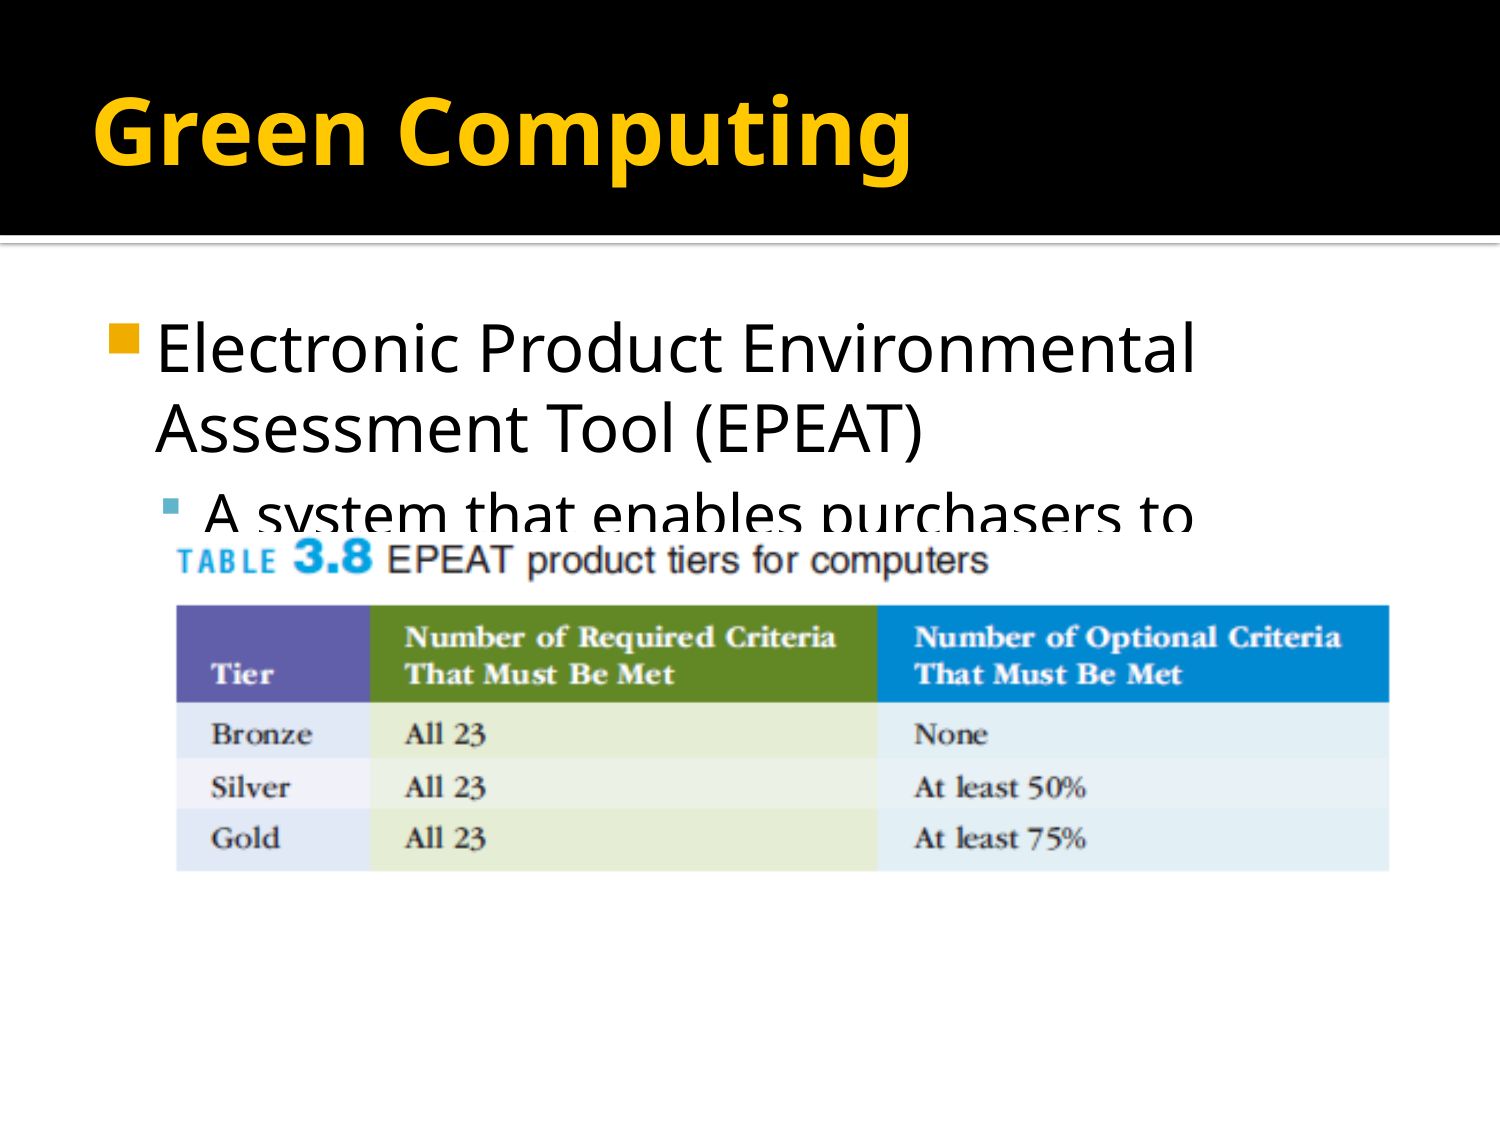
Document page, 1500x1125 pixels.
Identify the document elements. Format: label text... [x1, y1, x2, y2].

picture [161, 532, 1406, 888]
title Green Computing [75, 25, 1425, 231]
list Electronic Product Environmental Assessment Tool (EPEAT) A system that enables purchasers to evaluate, compare, and select electronic products based on a total of 51 environmental criteria [75, 291, 1425, 1050]
